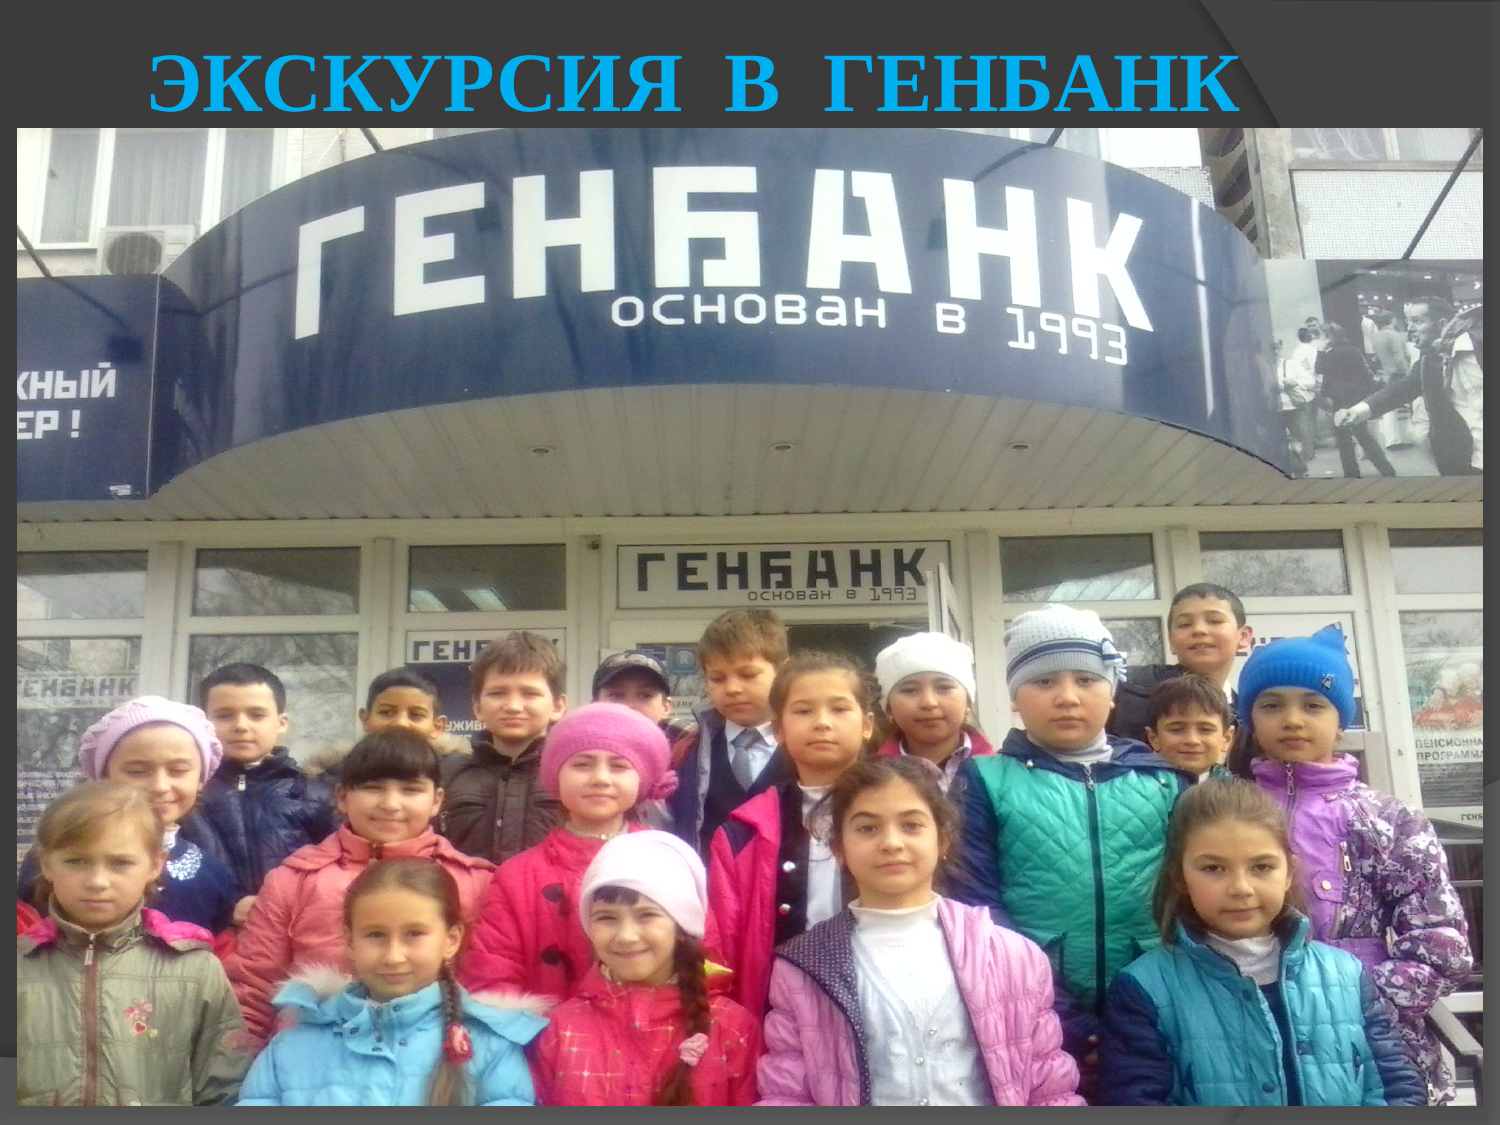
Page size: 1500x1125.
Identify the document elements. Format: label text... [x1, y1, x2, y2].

title ЭКСКУРСИЯ В ГЕНБАНК [75, 19, 1400, 118]
picture [17, 128, 1483, 1107]
